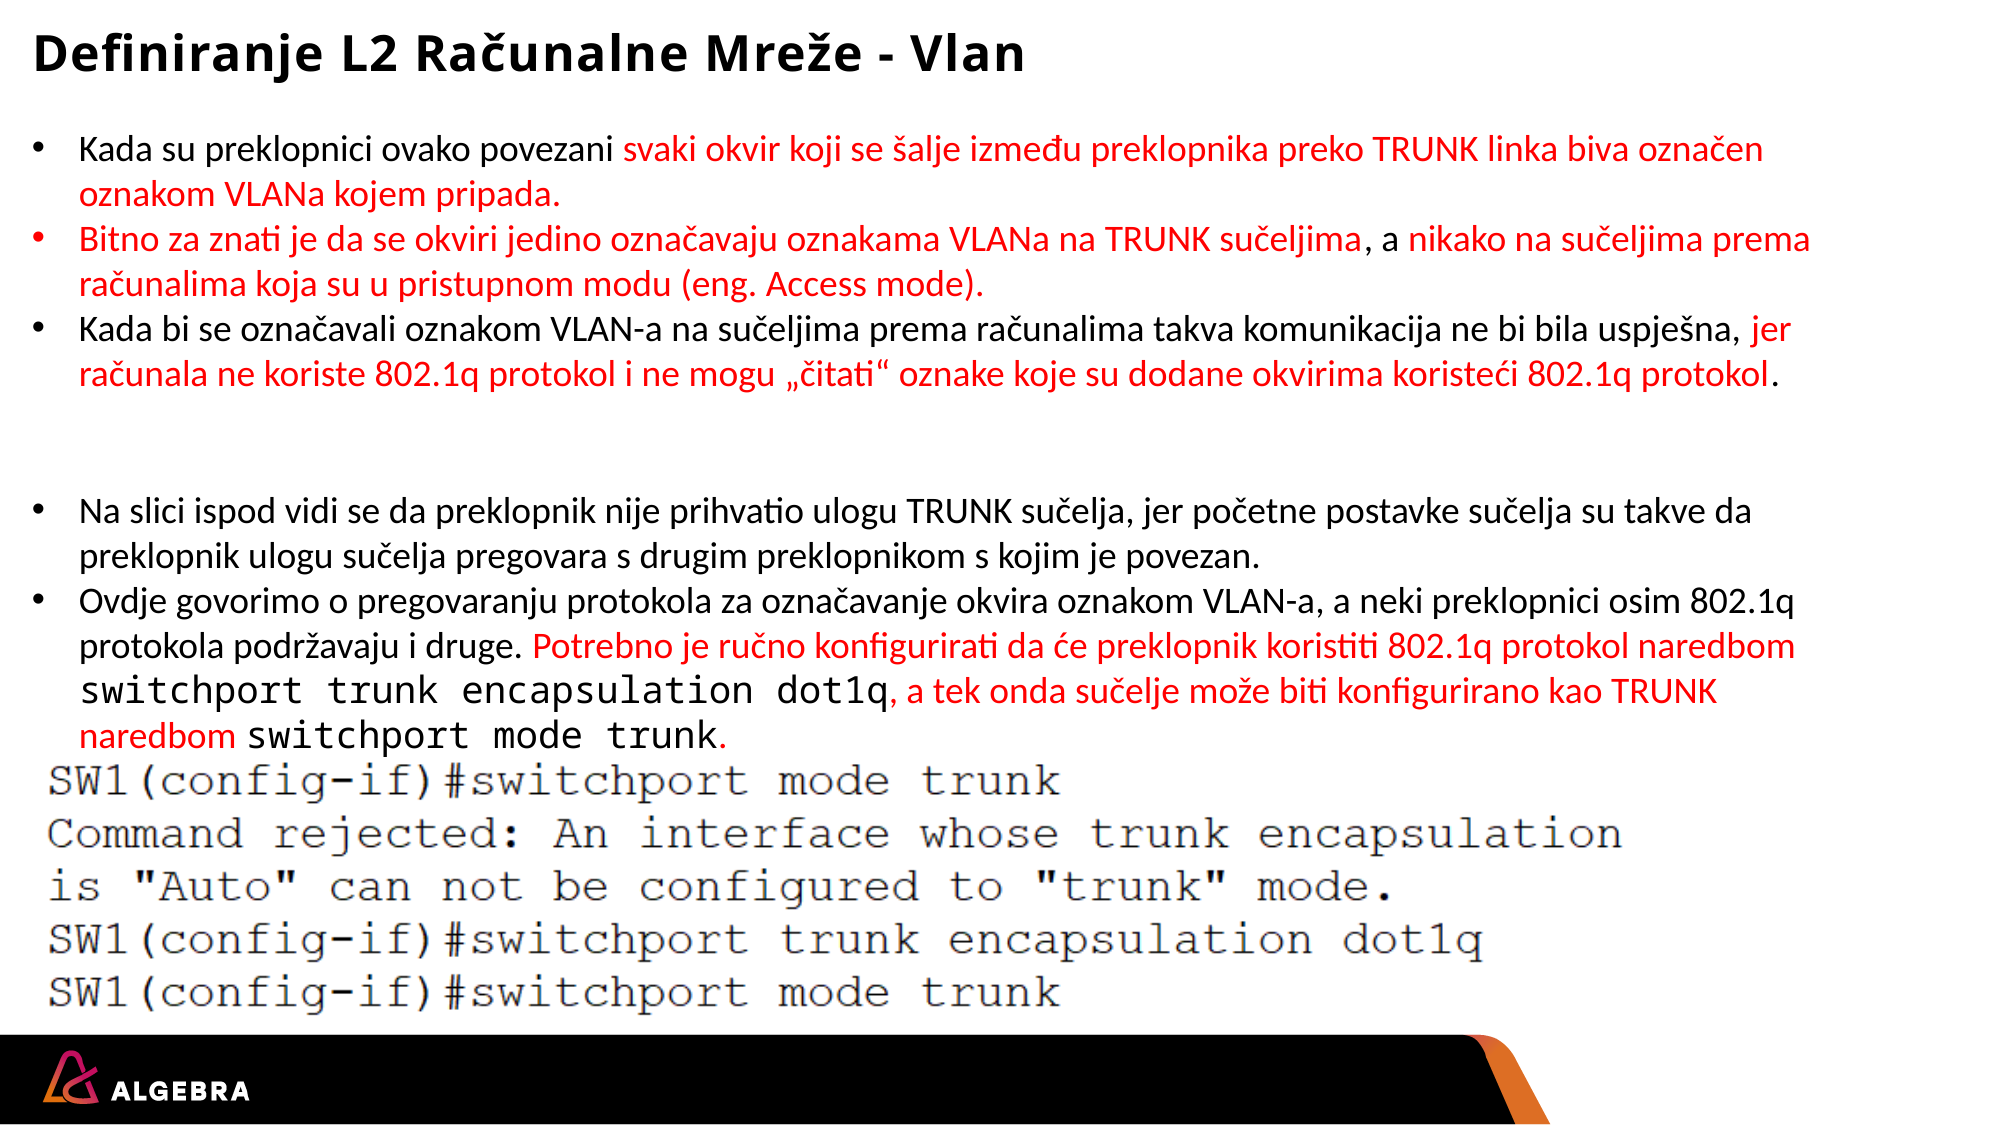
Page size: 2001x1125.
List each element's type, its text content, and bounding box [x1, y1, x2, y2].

title Definiranje L2 Računalne Mreže - Vlan [17, 15, 1668, 79]
text_box Na slici ispod vidi se da preklopnik nije prihvatio ulogu TRUNK sučelja, jer početne postavke sučelja su takve da preklopnik ulogu sučelja pregovara s drugim preklopnikom s kojim je povezan. Ovdje govorimo o pregovaranju protokola za označavanje okvira oznakom VLAN-a, a neki preklopnici osim 802.1q protokola podržavaju i druge. Potrebno je ručno konfigurirati da će preklopnik koristiti 802.1q protokol naredbom switchport trunk encapsulation dot1q, a tek onda sučelje može biti konfigurirano kao TRUNK naredbom switchport mode trunk. [17, 478, 1826, 764]
text_box Kada su preklopnici ovako povezani svaki okvir koji se šalje između preklopnika preko TRUNK linka biva označen oznakom VLANa kojem pripada. Bitno za znati je da se okviri jedino označavaju oznakama VLANa na TRUNK sučeljima, a nikako na sučeljima prema računalima koja su u pristupnom modu (eng. Access mode). Kada bi se označavali oznakom VLAN-a na sučeljima prema računalima takva komunikacija ne bi bila uspješna, jer računala ne koriste 802.1q protokol i ne mogu „čitati“ oznake koje su dodane okvirima koristeći 802.1q protokol. [17, 116, 1852, 401]
picture [45, 756, 1640, 1024]
picture [0, 1034, 1733, 1125]
